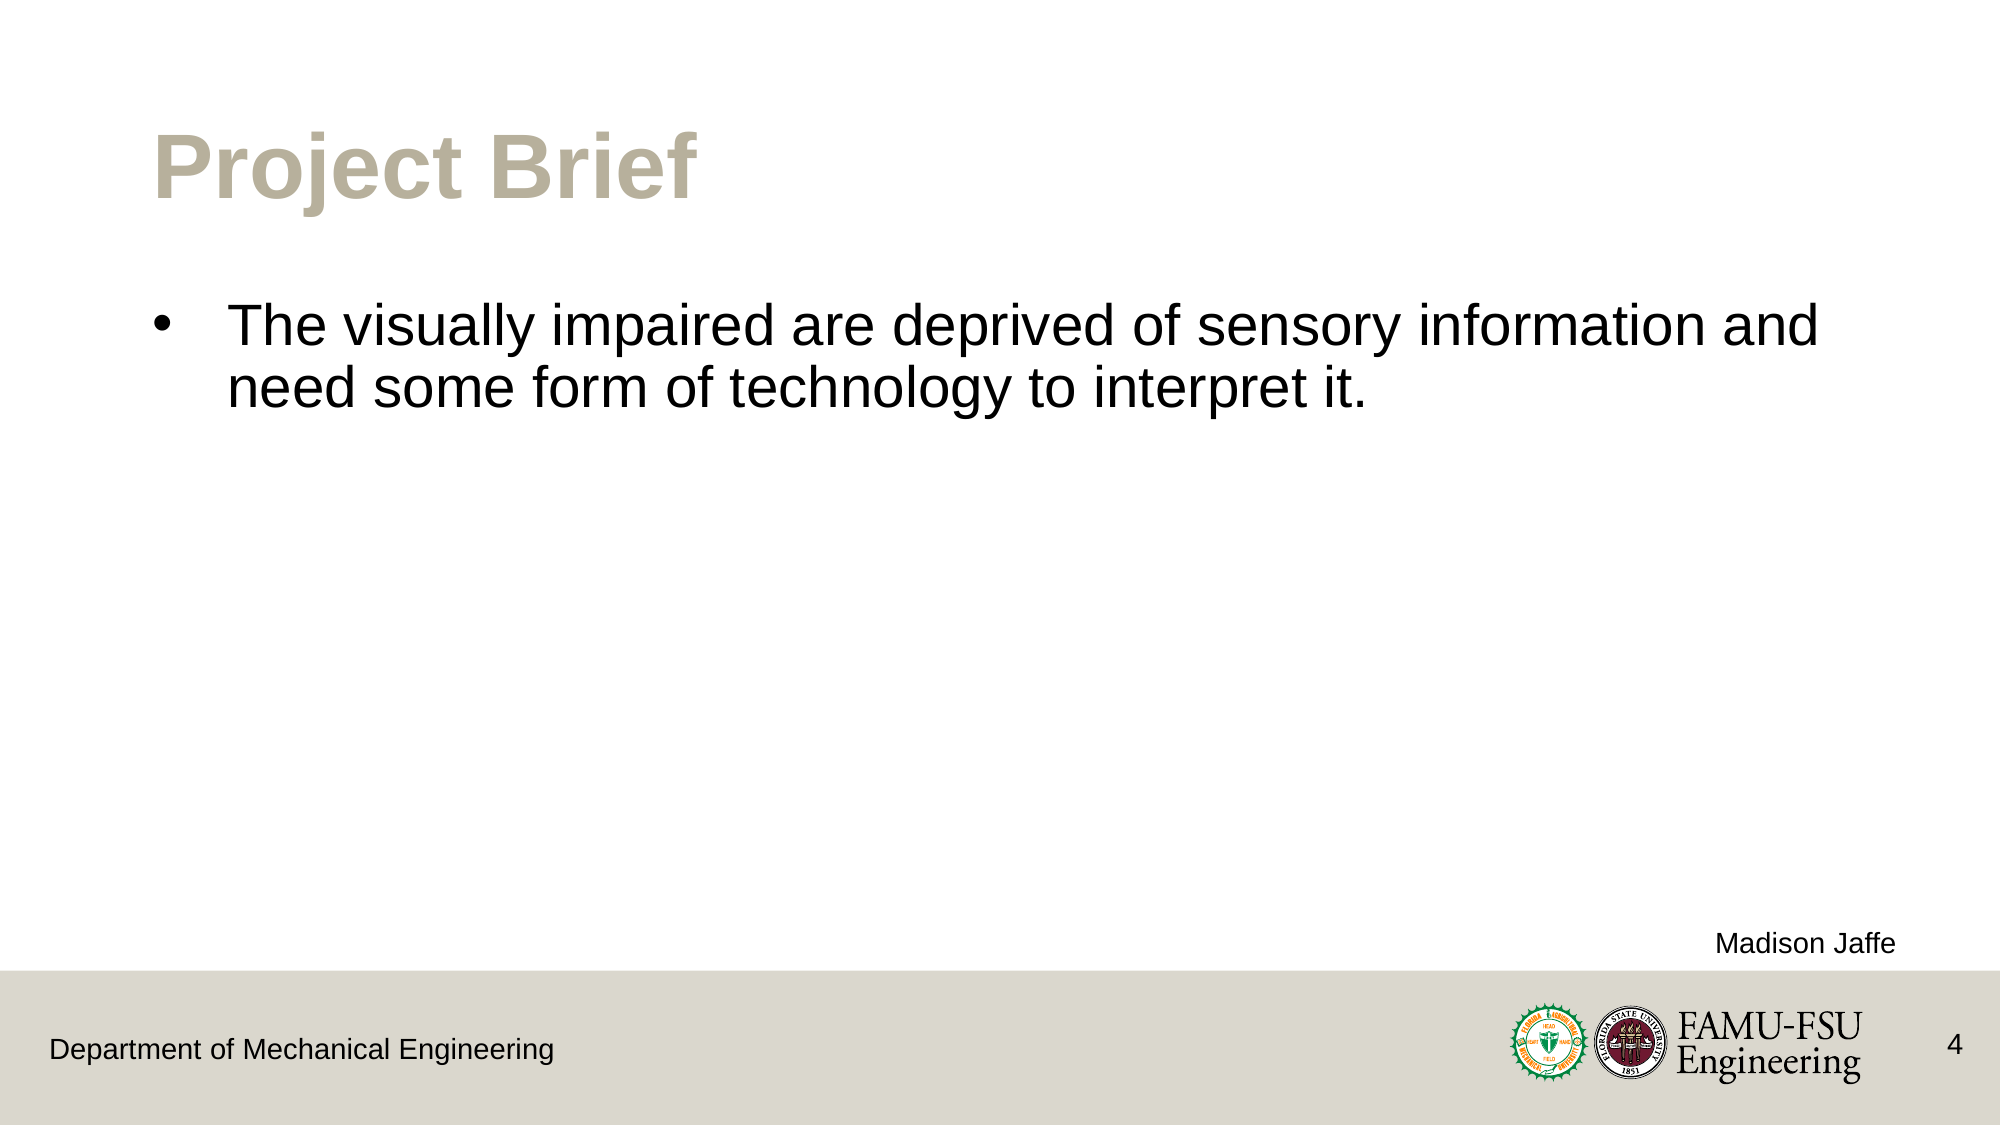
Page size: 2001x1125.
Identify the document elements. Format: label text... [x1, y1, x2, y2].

list Madison Jaffe [1700, 920, 2000, 972]
title Project Brief [137, 59, 1863, 278]
slide_number 4 [1862, 1017, 1978, 1078]
list The visually impaired are deprived of sensory information and need some form of technology to interpret it. [137, 287, 1863, 959]
